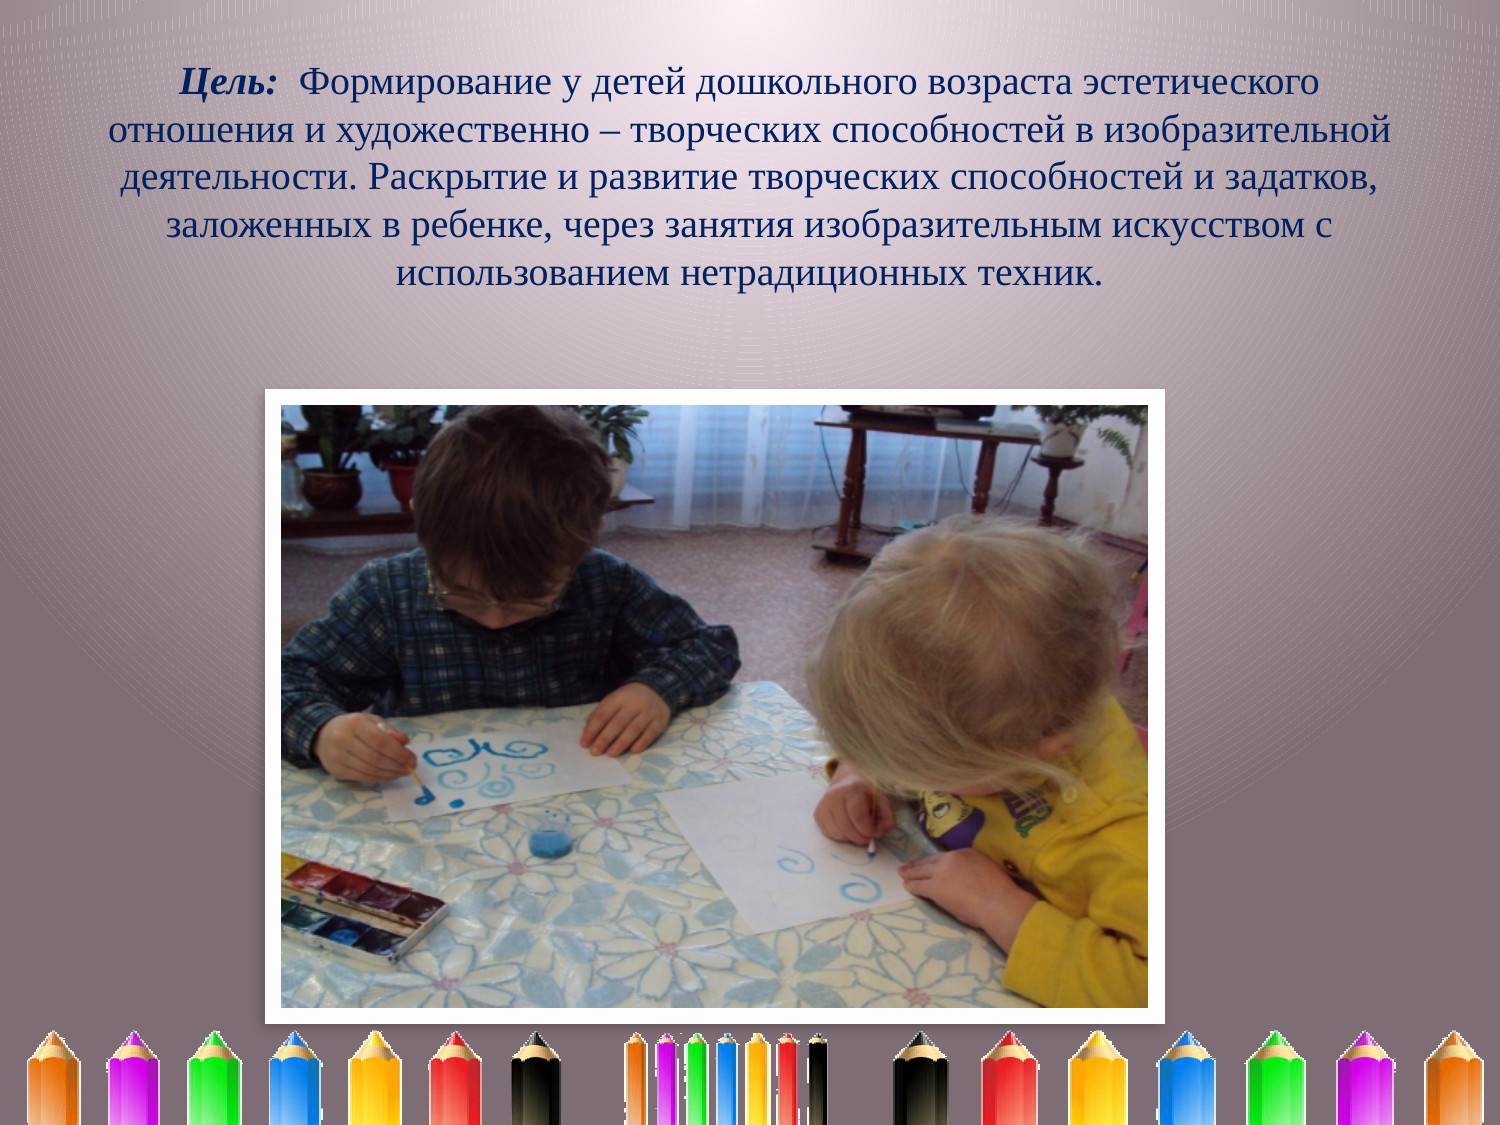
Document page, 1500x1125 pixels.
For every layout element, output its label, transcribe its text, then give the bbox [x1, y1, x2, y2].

picture [0, 1019, 844, 1125]
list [280, 405, 1149, 1008]
title Цель: Формирование у детей дошкольного возраста эстетического отношения и художественно – творческих способностей в изобразительной деятельности. Раскрытие и развитие творческих способностей и задатков, заложенных в ребенке, через занятия изобразительным искусством с использованием нетрадиционных техник. [75, 45, 1425, 399]
picture [855, 1019, 1500, 1125]
